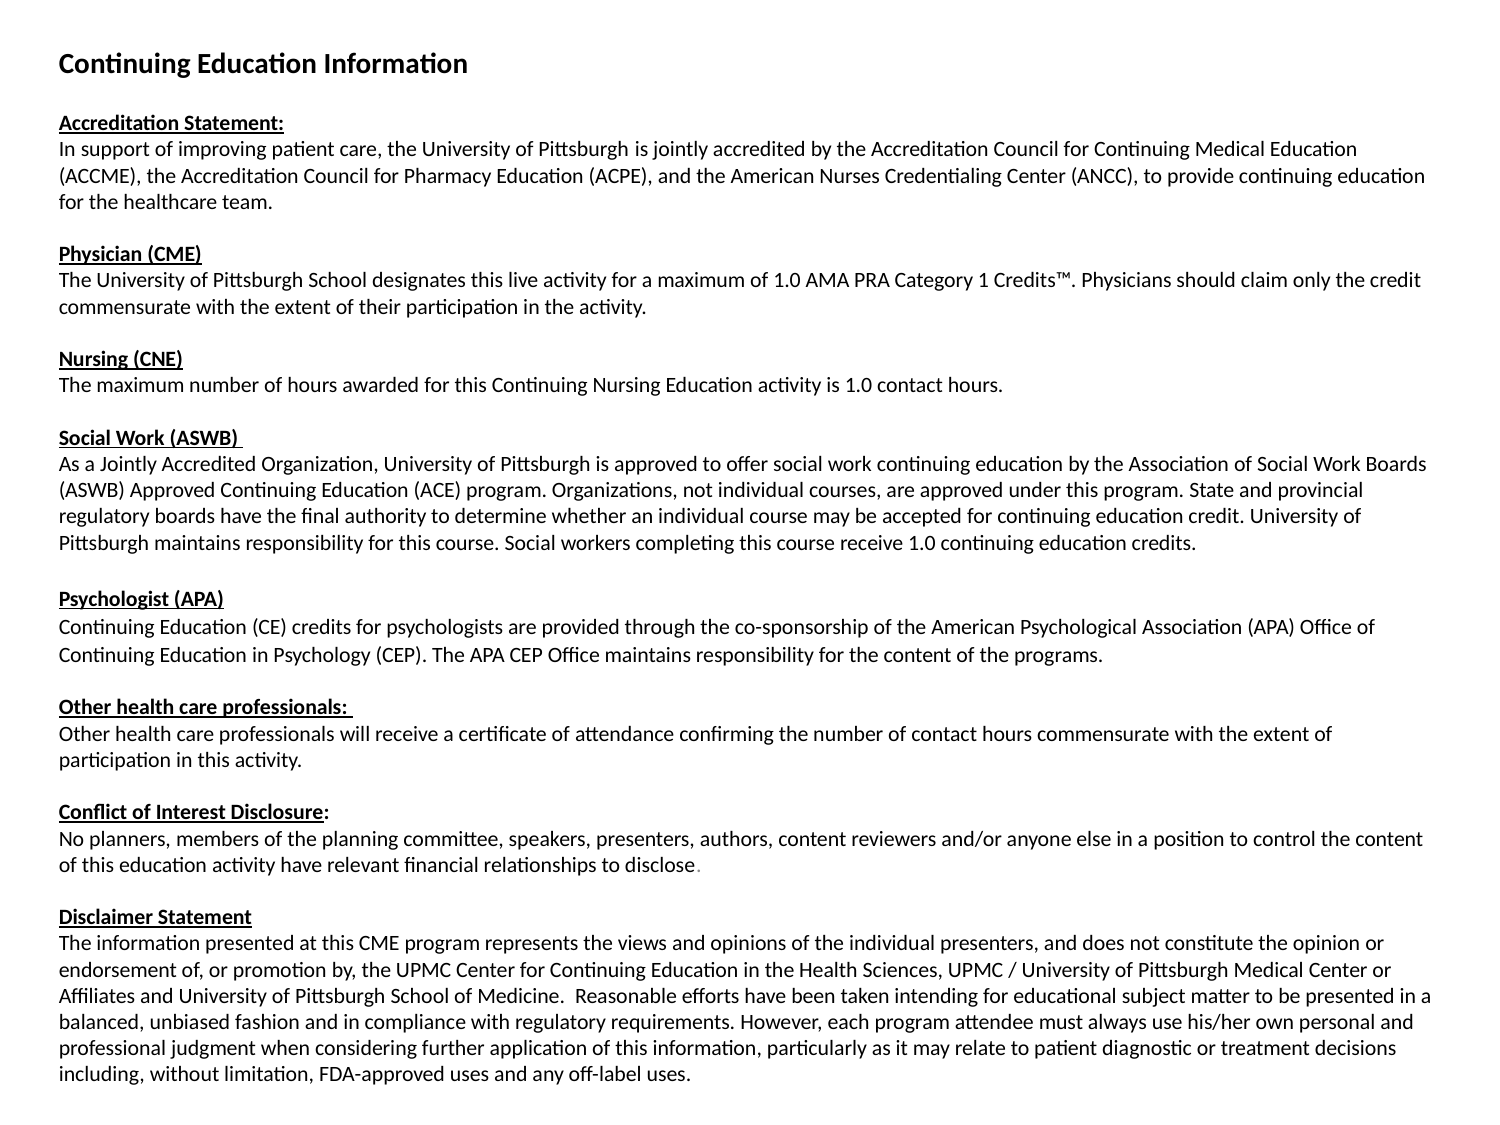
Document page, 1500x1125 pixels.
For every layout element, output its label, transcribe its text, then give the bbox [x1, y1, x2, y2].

subtitle Continuing Education Information Accreditation Statement: In support of improving patient care, the University of Pittsburgh is jointly accredited by the Accreditation Council for Continuing Medical Education (ACCME), the Accreditation Council for Pharmacy Education (ACPE), and the American Nurses Credentialing Center (ANCC), to provide continuing education for the healthcare team. Physician (CME) The University of Pittsburgh School designates this live activity for a maximum of 1.0 AMA PRA Category 1 Credits™. Physicians should claim only the credit commensurate with the extent of their participation in the activity. Nursing (CNE) The maximum number of hours awarded for this Continuing Nursing Education activity is 1.0 contact hours. Social Work (ASWB) As a Jointly Accredited Organization, University of Pittsburgh is approved to offer social work continuing education by the Association of Social Work Boards (ASWB) Approved Continuing Education (ACE) program. Organizations, not individual courses, are approved under this program. State and provincial regulatory boards have the final authority to determine whether an individual course may be accepted for continuing education credit. University of Pittsburgh maintains responsibility for this course. Social workers completing this course receive 1.0 continuing education credits. Psychologist (APA) Continuing Education (CE) credits for psychologists are provided through the co-sponsorship of the American Psychological Association (APA) Office of Continuing Education in Psychology (CEP). The APA CEP Office maintains responsibility for the content of the programs. Other health care professionals: Other health care professionals will receive a certificate of attendance confirming the number of contact hours commensurate with the extent of participation in this activity. Conflict of Interest Disclosure: No planners, members of the planning committee, speakers, presenters, authors, content reviewers and/or anyone else in a position to control the content of this education activity have relevant financial relationships to disclose. Disclaimer Statement The information presented at this CME program represents the views and opinions of the individual presenters, and does not constitute the opinion or endorsement of, or promotion by, the UPMC Center for Continuing Education in the Health Sciences, UPMC / University of Pittsburgh Medical Center or Affiliates and University of Pittsburgh School of Medicine. Reasonable efforts have been taken intending for educational subject matter to be presented in a balanced, unbiased fashion and in compliance with regulatory requirements. However, each program attendee must always use his/her own personal and professional judgment when considering further application of this information, particularly as it may relate to patient diagnostic or treatment decisions including, without limitation, FDA-approved uses and any off-label uses. [43, 36, 1457, 1089]
